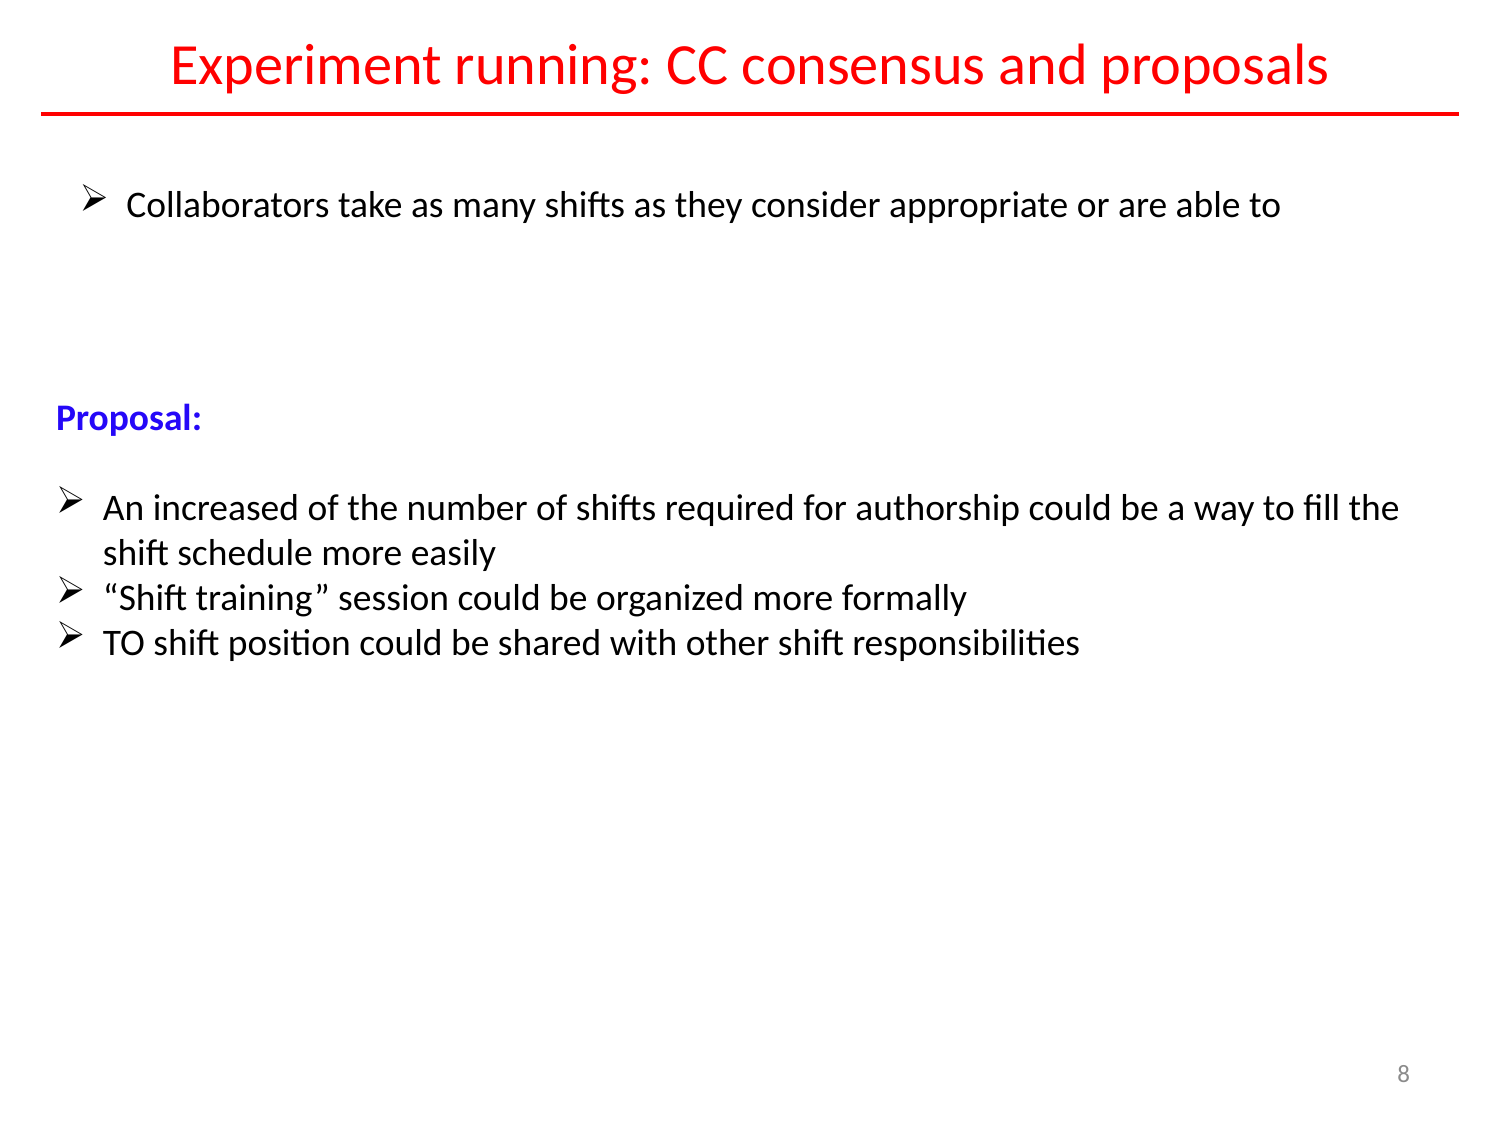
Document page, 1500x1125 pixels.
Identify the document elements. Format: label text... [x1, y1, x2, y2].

text_box Proposal: An increased of the number of shifts required for authorship could be a way to fill the shift schedule more easily “Shift training” session could be organized more formally TO shift position could be shared with other shift responsibilities [41, 385, 1459, 670]
slide_number 8 [1074, 1042, 1425, 1103]
text_box Experiment running: CC consensus and proposals [41, 19, 1459, 104]
text_box Collaborators take as many shifts as they consider appropriate or are able to [64, 172, 1471, 233]
